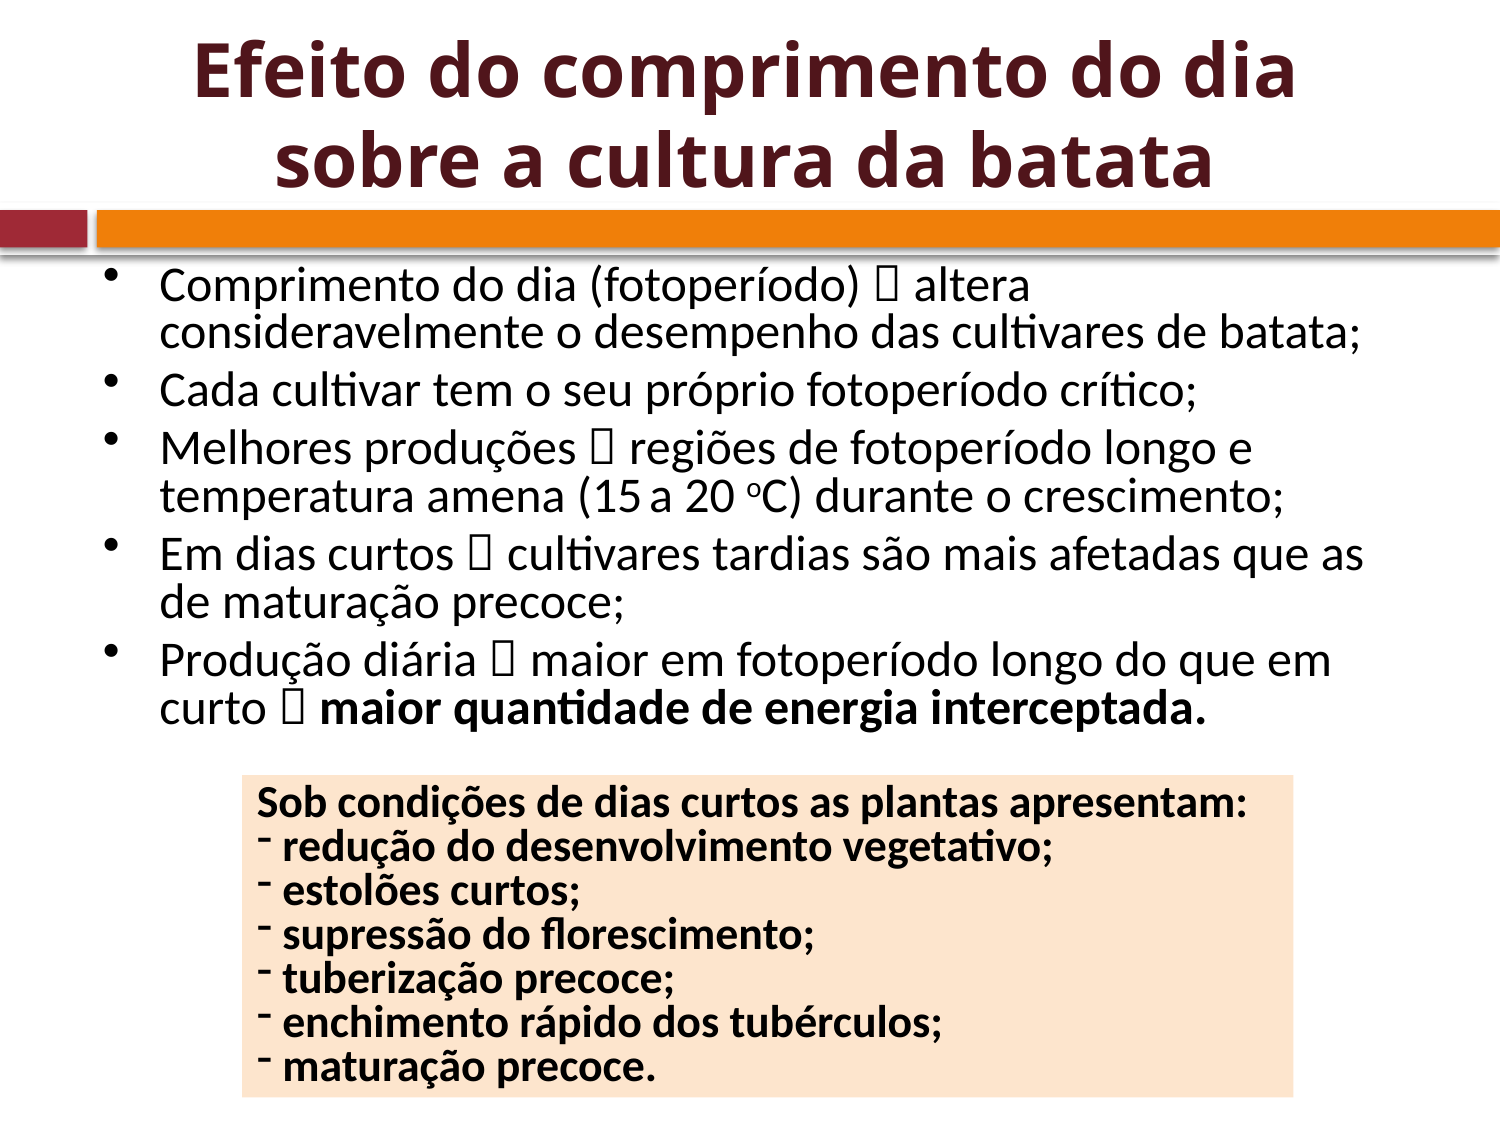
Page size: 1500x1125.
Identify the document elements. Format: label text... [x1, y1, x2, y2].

text_box Sob condições de dias curtos as plantas apresentam: redução do desenvolvimento vegetativo; estolões curtos; supressão do florescimento; tuberização precoce; enchimento rápido dos tubérculos; maturação precoce. [242, 775, 1294, 1098]
text_box Comprimento do dia (fotoperíodo)  altera consideravelmente o desempenho das cultivares de batata; Cada cultivar tem o seu próprio fotoperíodo crítico; Melhores produções  regiões de fotoperíodo longo e temperatura amena (15 a 20 oC) durante o crescimento; Em dias curtos  cultivares tardias são mais afetadas que as de maturação precoce; Produção diária  maior em fotoperíodo longo do que em curto  maior quantidade de energia interceptada. [88, 255, 1412, 785]
title Efeito do comprimento do dia sobre a cultura da batata [76, 30, 1415, 194]
